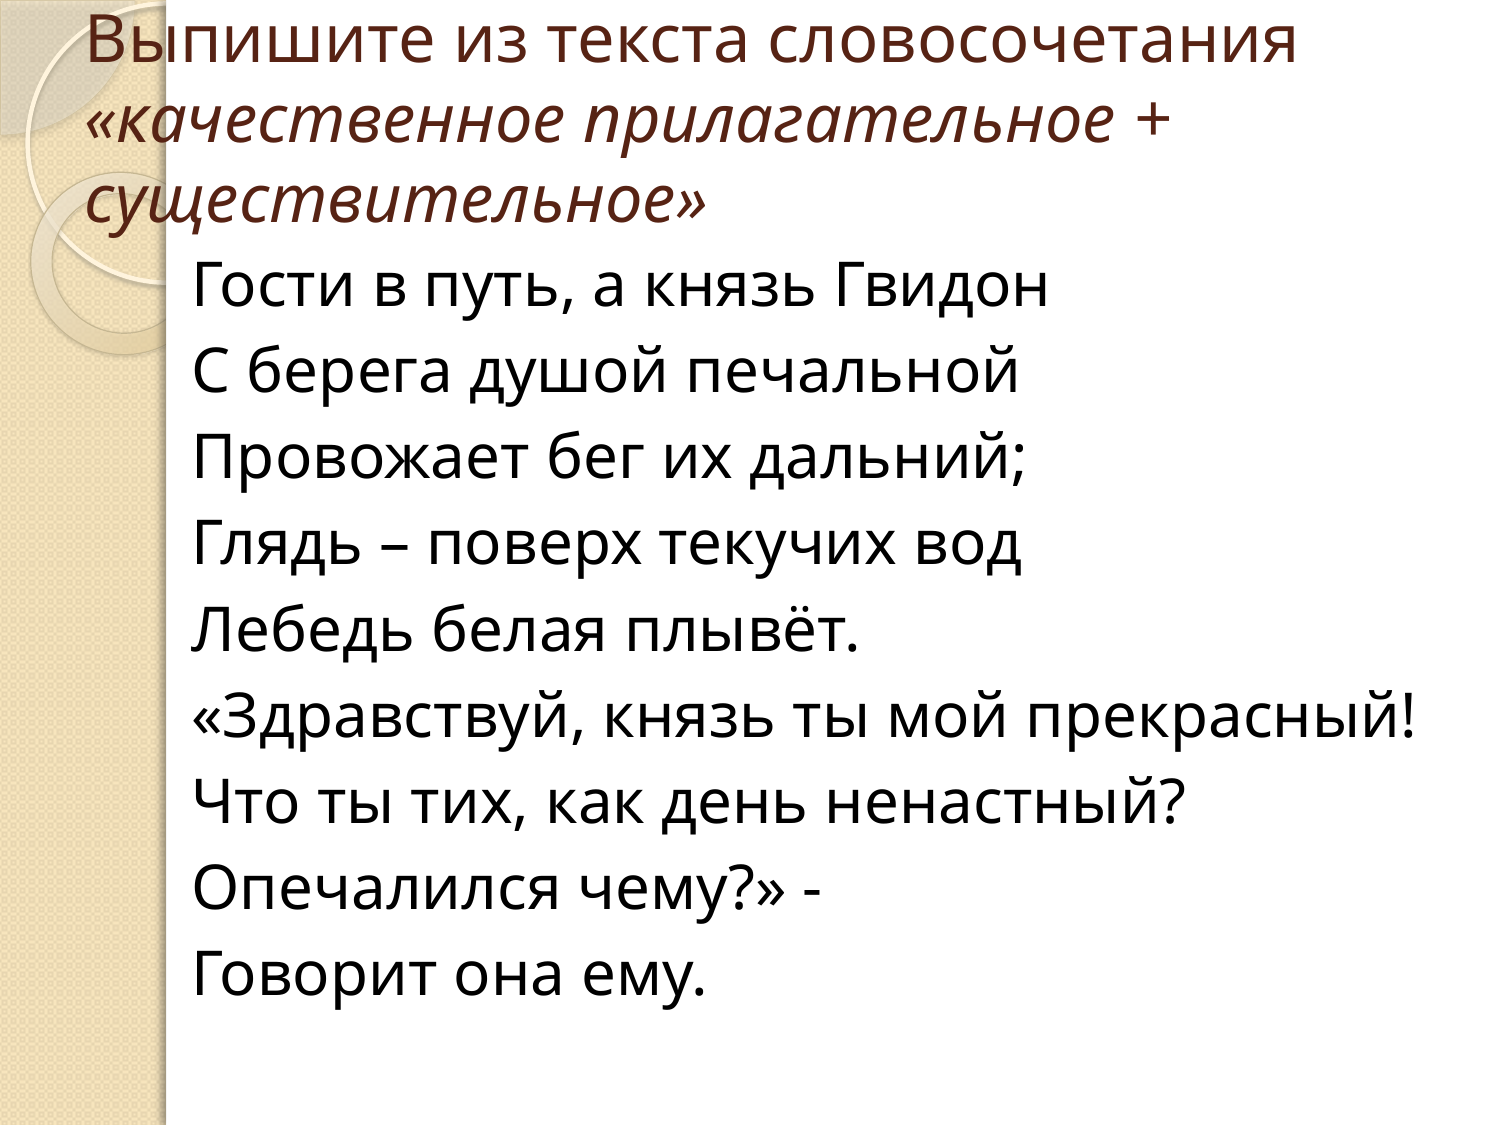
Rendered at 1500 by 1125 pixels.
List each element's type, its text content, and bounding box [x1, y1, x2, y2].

title Выпишите из текста словосочетания «качественное прилагательное + существительное» [70, 0, 1500, 233]
list Гости в путь, а князь Гвидон С берега душой печальной Провожает бег их дальний; Глядь – поверх текучих вод Лебедь белая плывёт. «Здравствуй, князь ты мой прекрасный! Что ты тих, как день ненастный? Опечалился чему?» - Говорит она ему. [164, 237, 1466, 1025]
